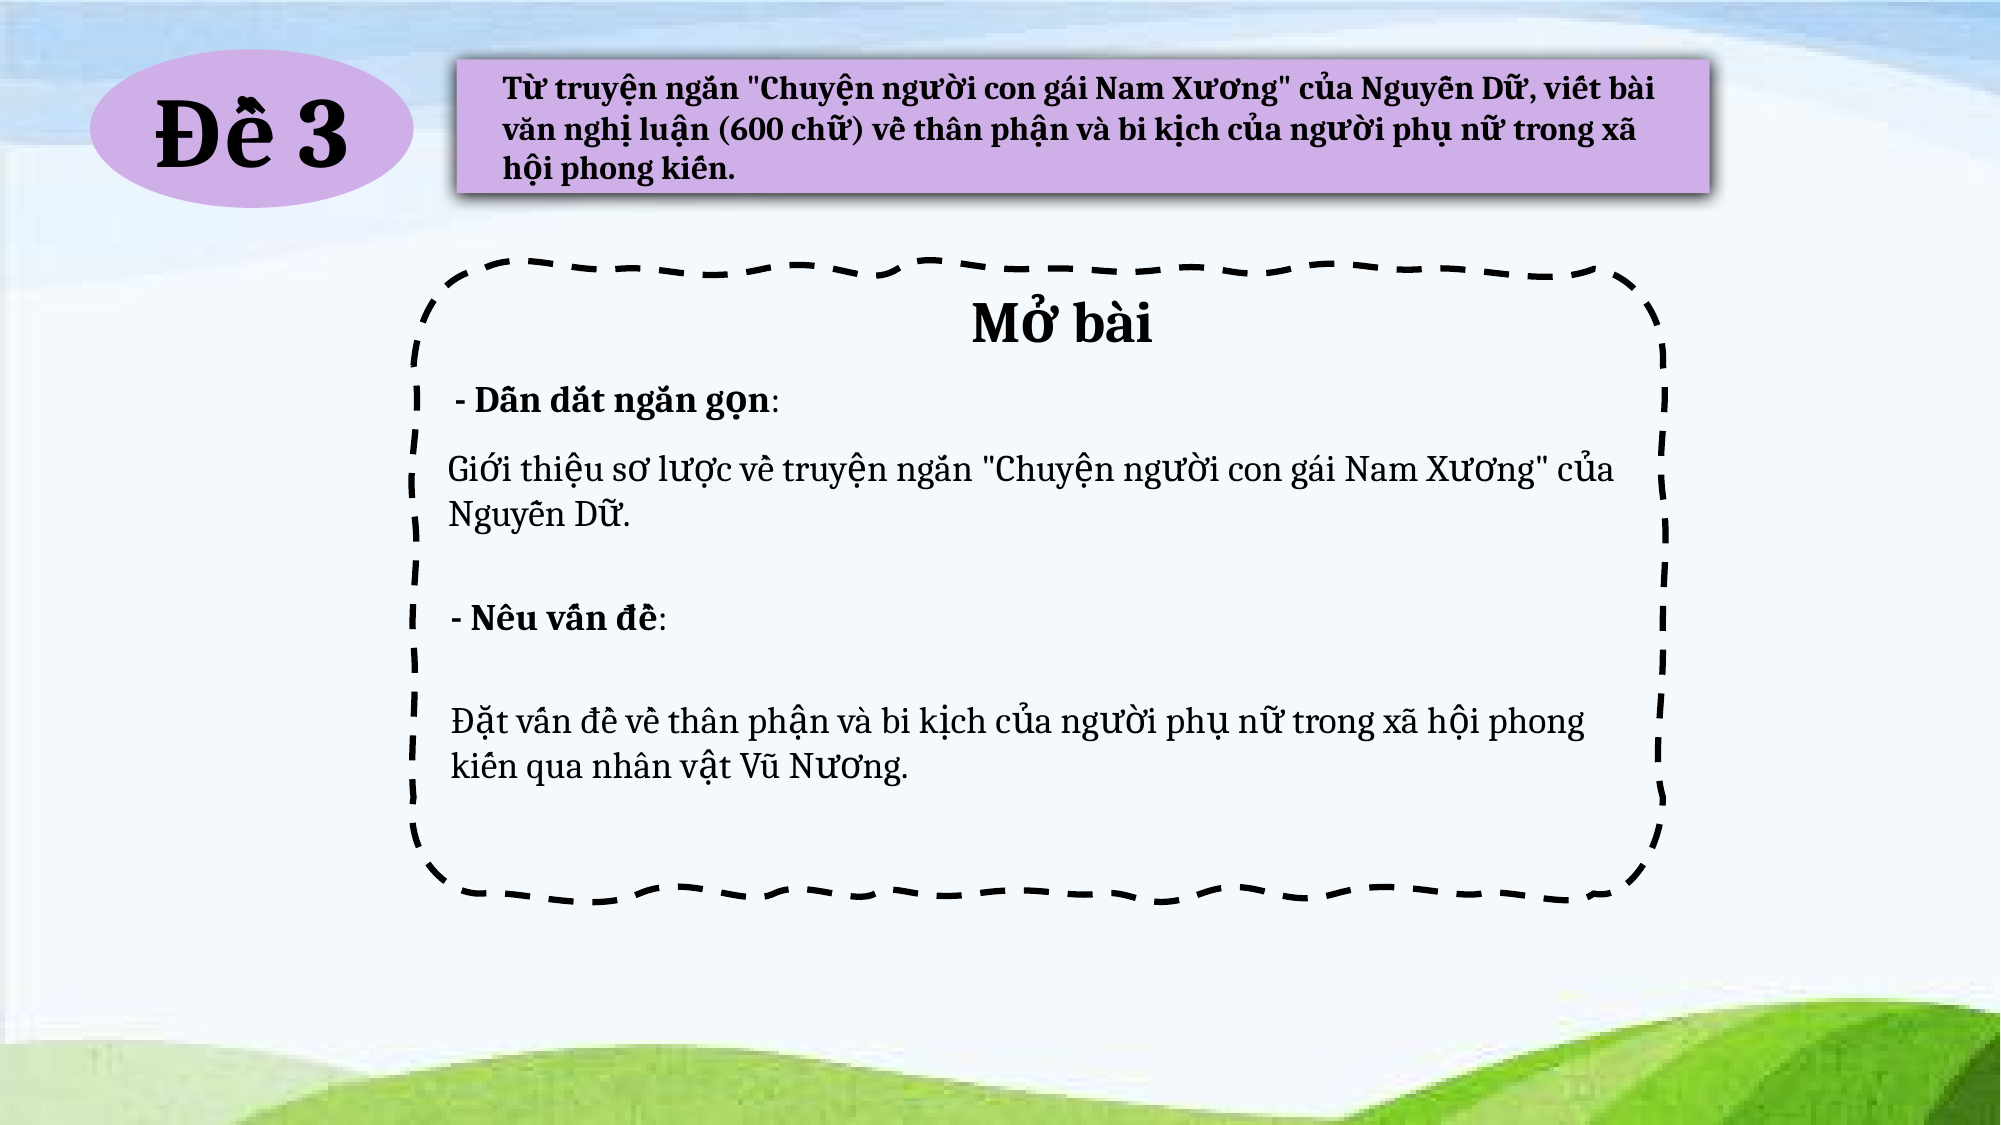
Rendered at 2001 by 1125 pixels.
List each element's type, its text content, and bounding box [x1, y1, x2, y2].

text_box - Dẫn dắt ngắn gọn: [439, 367, 804, 428]
text_box [411, 260, 1666, 903]
text_box Giới thiệu sơ lược về truyện ngắn "Chuyện người con gái Nam Xương" của Nguyễn Dữ. [433, 436, 1663, 542]
text_box Đặt vấn đề về thân phận và bi kịch của người phụ nữ trong xã hội phong kiến qua nhân vật Vũ Nương. [435, 688, 1621, 794]
text_box - Nêu vấn đề: [435, 585, 691, 646]
picture [0, 0, 2001, 1125]
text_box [456, 59, 1710, 196]
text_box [89, 49, 414, 208]
text_box Mở bài [956, 277, 1169, 362]
